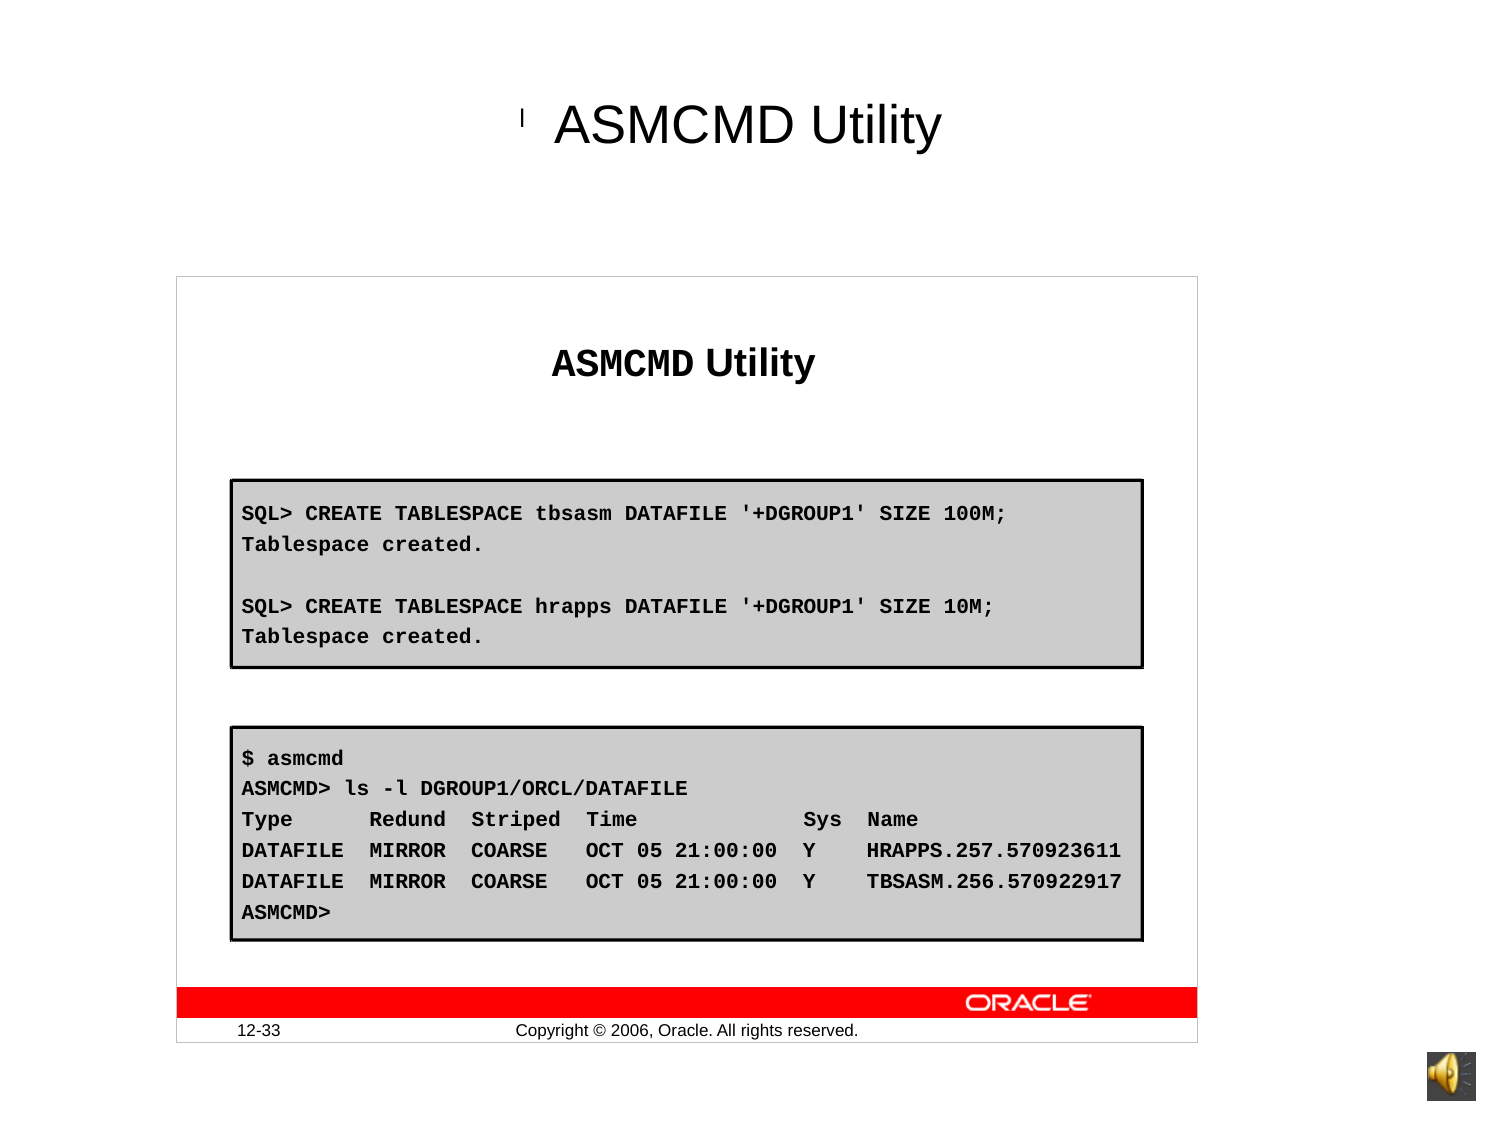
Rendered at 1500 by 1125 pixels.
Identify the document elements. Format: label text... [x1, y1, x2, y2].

picture [175, 275, 1200, 1044]
picture [1426, 1051, 1477, 1102]
text_box ASMCMD Utility [145, 87, 1346, 231]
